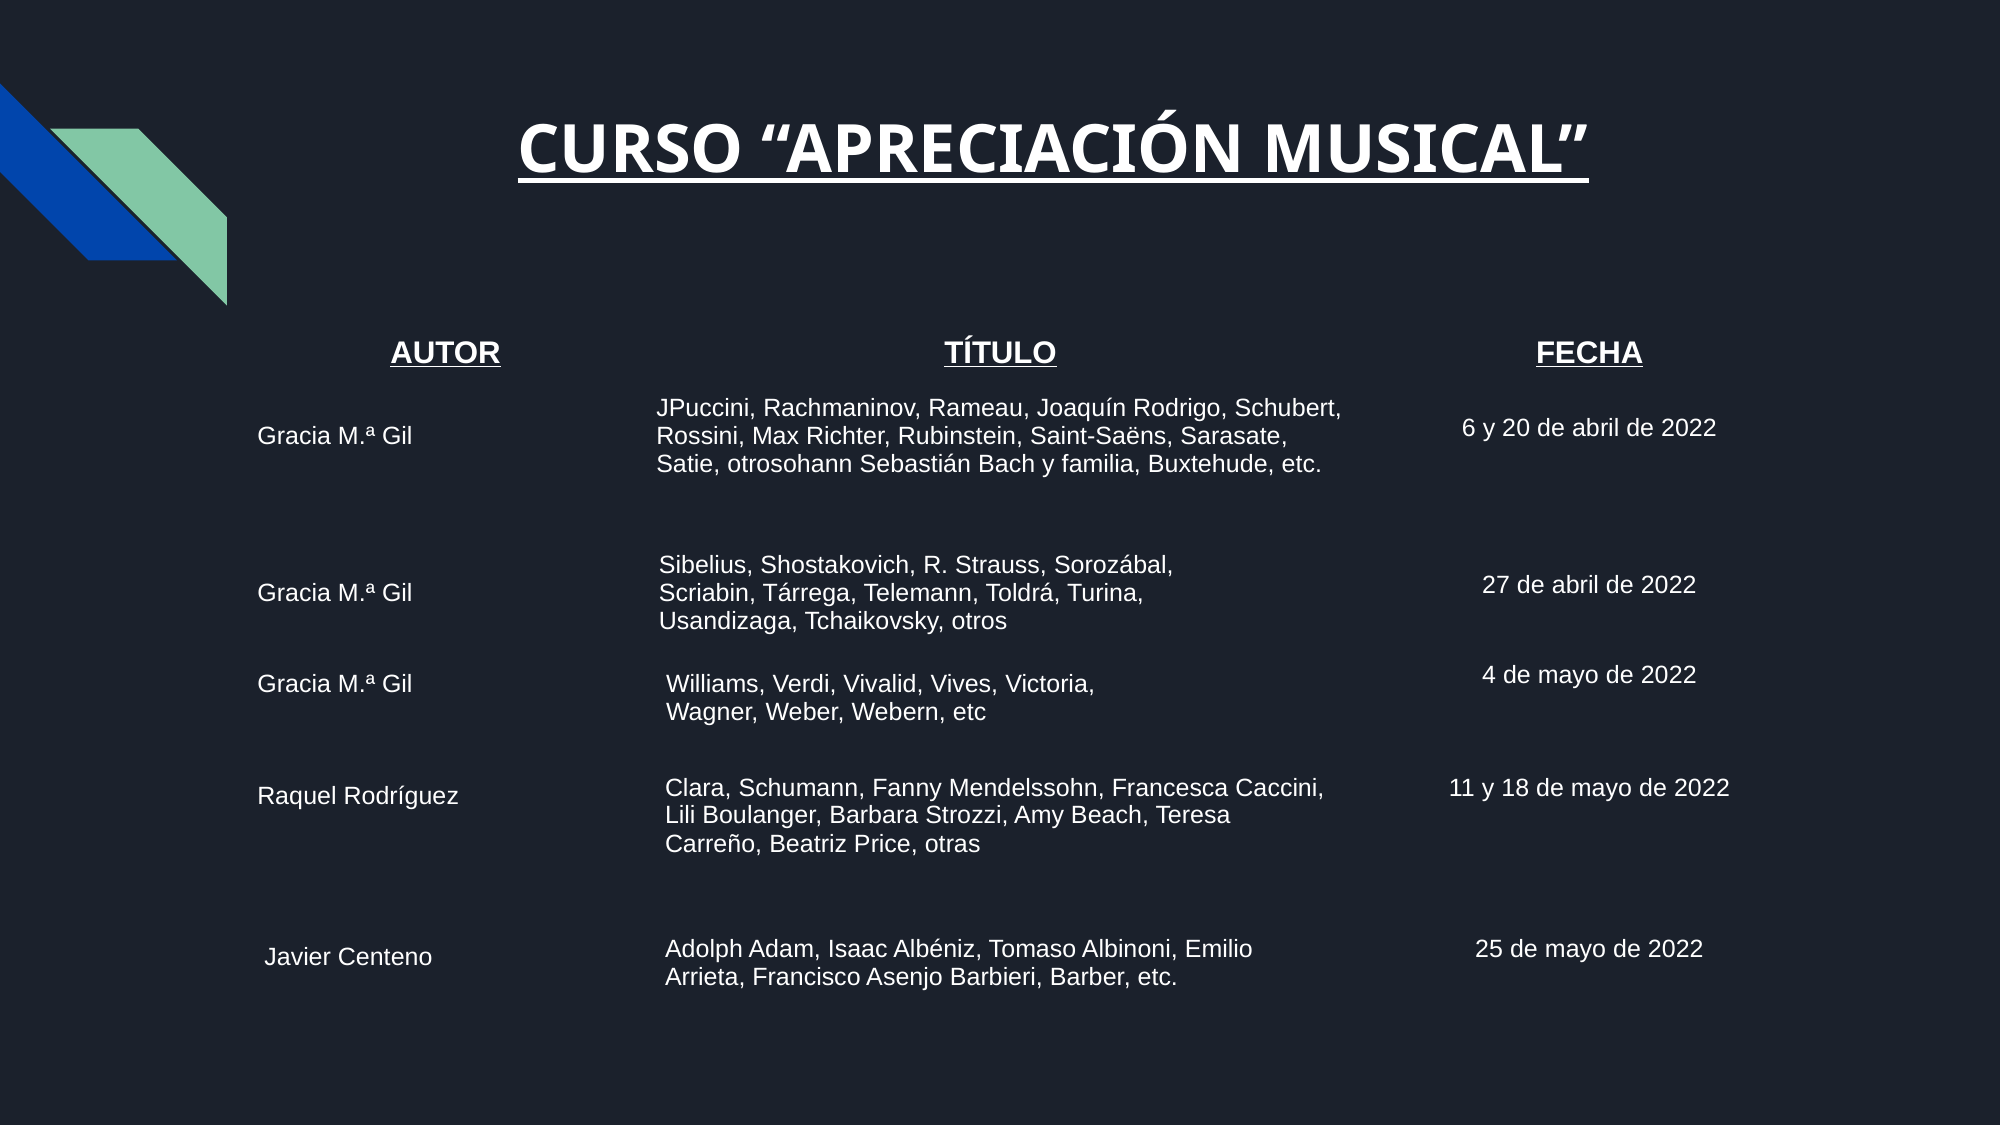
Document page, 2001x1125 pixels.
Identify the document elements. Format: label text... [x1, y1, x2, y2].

table_cell Adolph Adam, Isaac Albéniz, Tomaso Albinoni, Emilio Arrieta, Francisco Asenjo Barbieri, Barber, etc. [645, 914, 1356, 1045]
table_cell 25 de mayo de 2022 [1356, 914, 1823, 1045]
table_cell Gracia M.ª Gil [246, 641, 645, 753]
table_cell Williams, Verdi, Vivalid, Vives, Victoria, Wagner, Weber, Webern, etc [645, 641, 1356, 753]
table_header TÍTULO [645, 316, 1356, 394]
table_header AUTOR [246, 316, 645, 394]
table_cell Javier Centeno [246, 914, 645, 1045]
table_cell Raquel Rodríguez [246, 753, 645, 914]
table_header FECHA [1356, 316, 1823, 394]
table_cell Clara, Schumann, Fanny Mendelssohn, Francesca Caccini, Lili Boulanger, Barbara Strozzi, Amy Beach, Teresa Carreño, Beatriz Price, otras [645, 753, 1356, 914]
table_cell Gracia M.ª Gil [246, 551, 645, 641]
table_cell 27 de abril de 2022 [1356, 551, 1823, 641]
table_cell Sibelius, Shostakovich, R. Strauss, Sorozábal, Scriabin, Tárrega, Telemann, Toldrá, Turina, Usandizaga, Tchaikovsky, otros [645, 551, 1356, 641]
title CURSO “APRECIACIÓN MUSICAL” [283, 86, 1824, 199]
table_cell 6 y 20 de abril de 2022 [1356, 394, 1823, 551]
table_cell 11 y 18 de mayo de 2022 [1356, 753, 1823, 914]
table_cell 4 de mayo de 2022 [1356, 641, 1823, 753]
table_cell Gracia M.ª Gil [246, 394, 645, 551]
table_cell JPuccini, Rachmaninov, Rameau, Joaquín Rodrigo, Schubert, Rossini, Max Richter, Rubinstein, Saint-Saëns, Sarasate, Satie, otrosohann Sebastián Bach y familia, Buxtehude, etc. [645, 394, 1356, 551]
